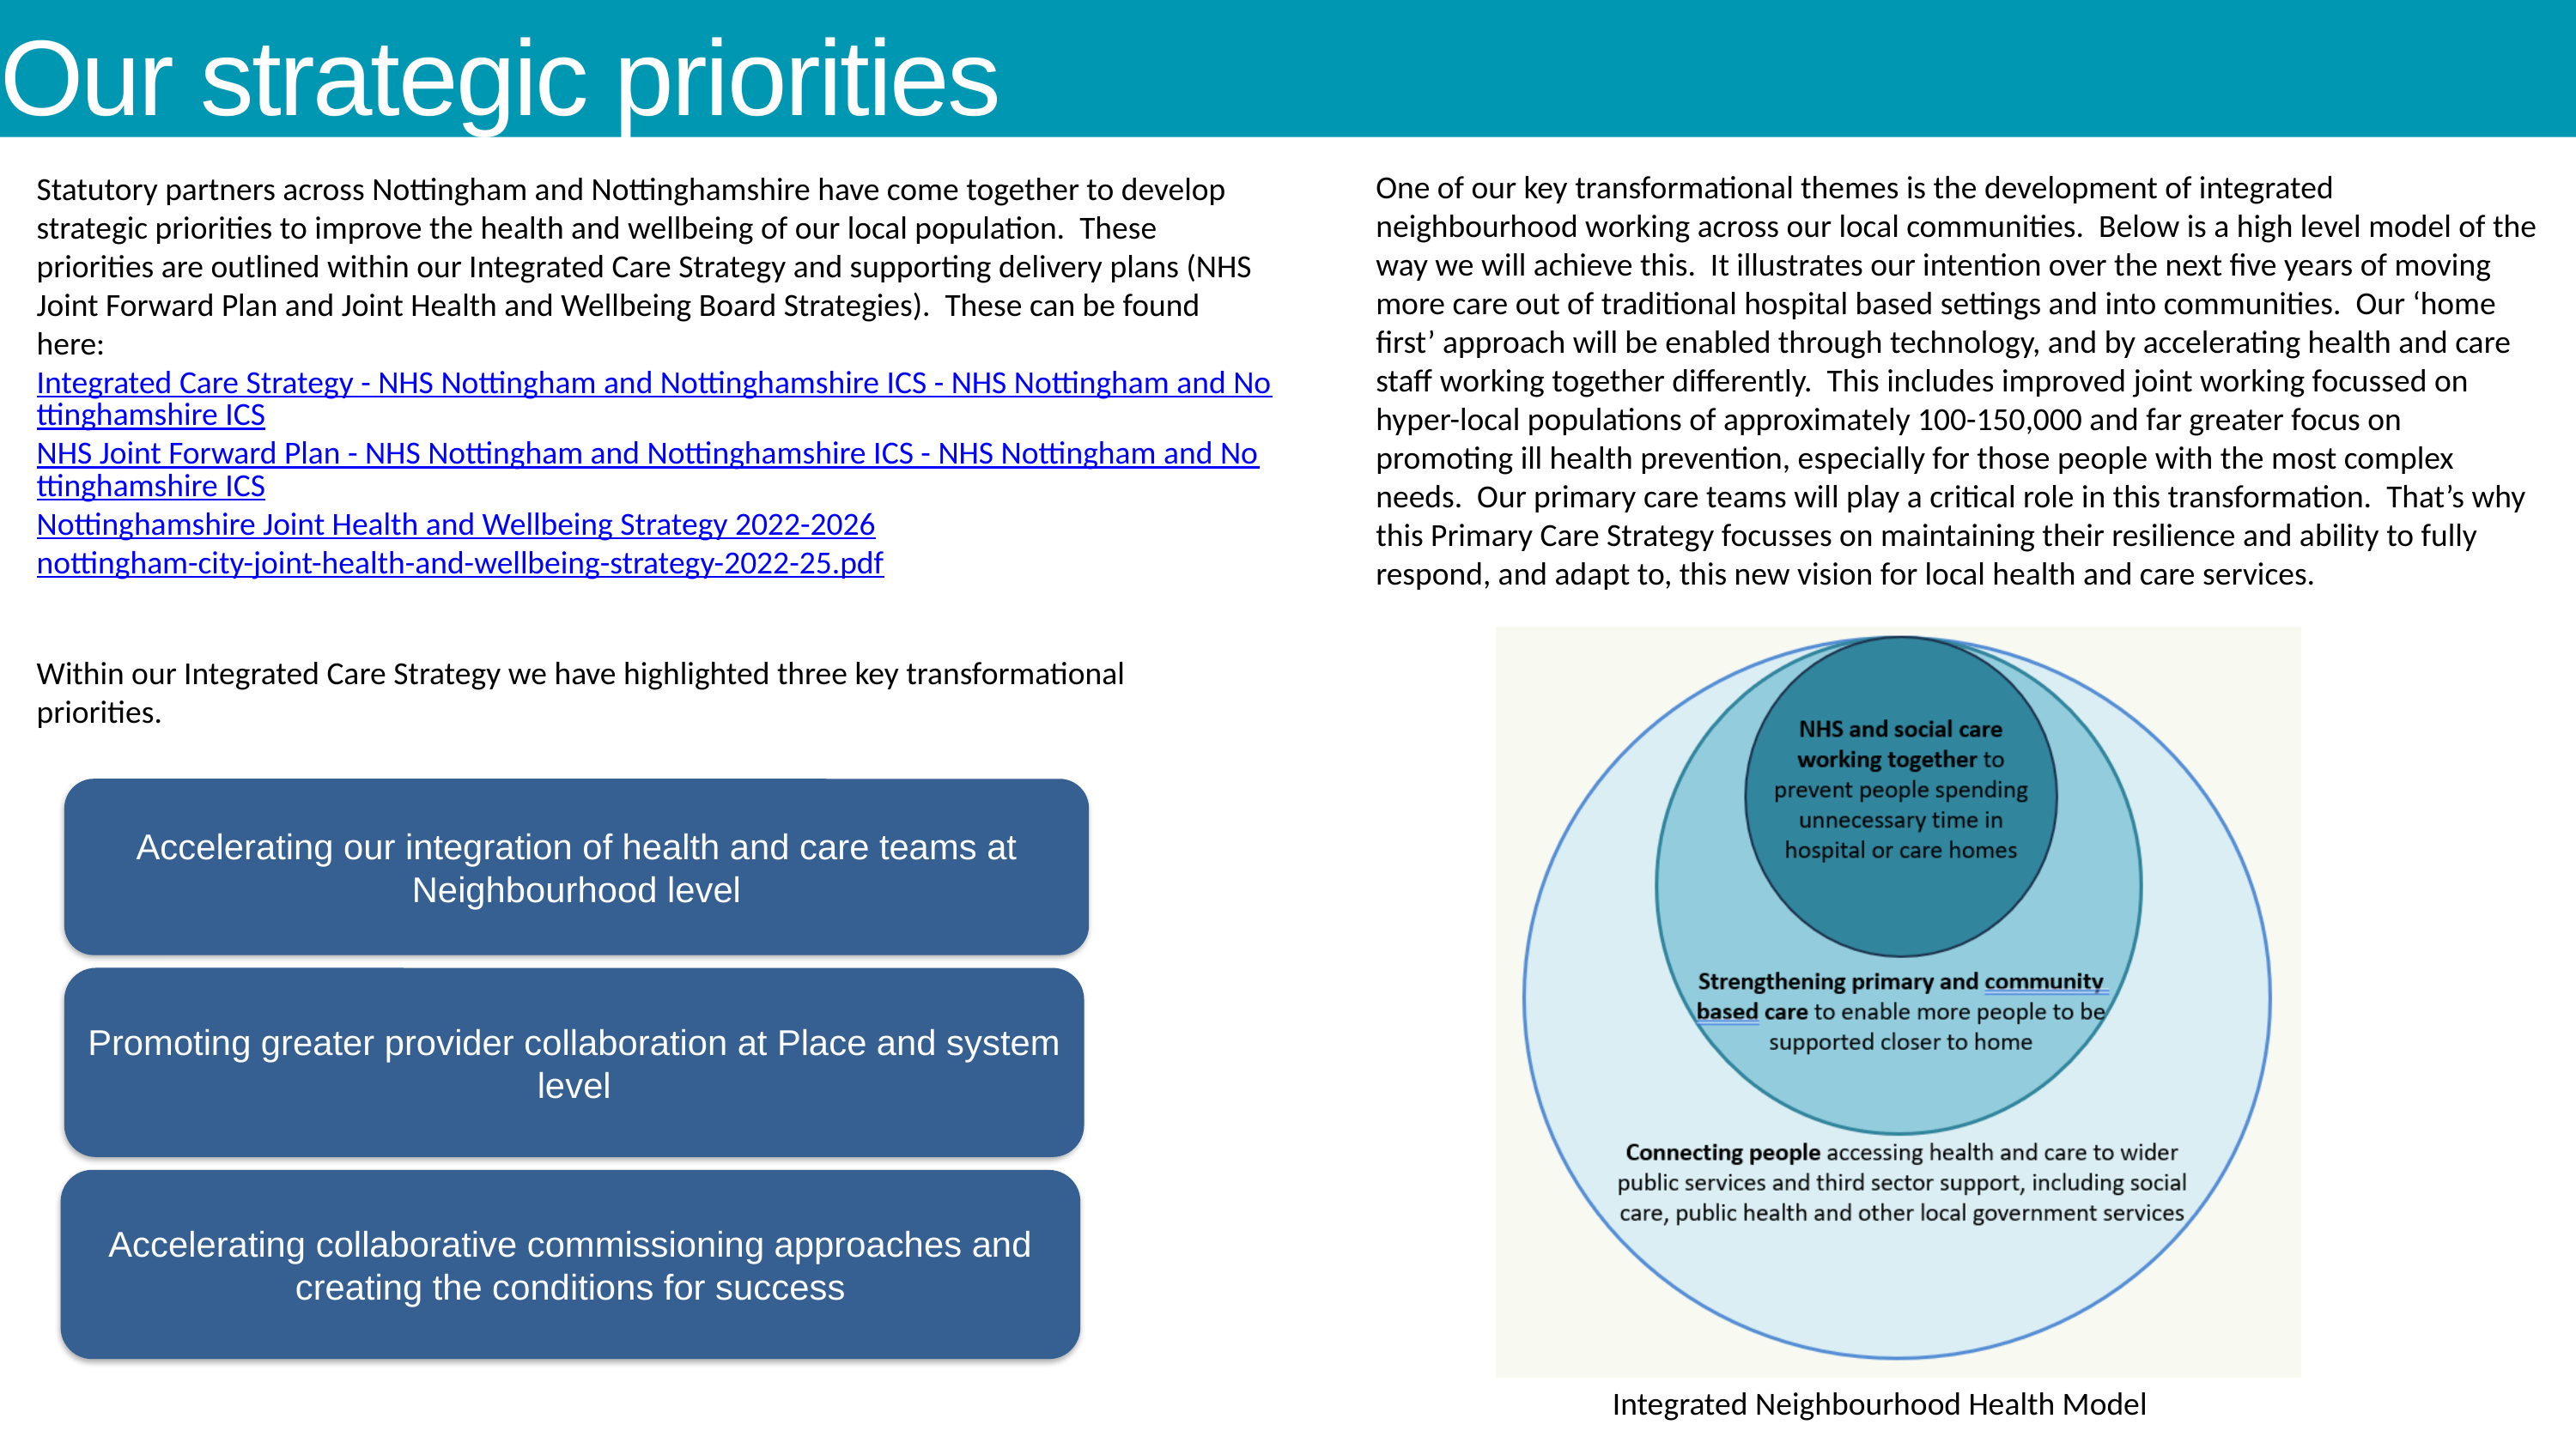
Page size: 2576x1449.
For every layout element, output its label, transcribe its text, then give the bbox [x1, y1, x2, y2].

text_box Promoting greater provider collaboration at Place and system level [62, 966, 1086, 1159]
text_box Integrated Neighbourhood Health Model [1600, 1386, 2298, 1428]
picture [1495, 627, 2302, 1379]
text_box One of our key transformational themes is the development of integrated neighbourhood working across our local communities. Below is a high level model of the way we will achieve this. It illustrates our intention over the next five years of moving more care out of traditional hospital based settings and into communities. Our ‘home first’ approach will be enabled through technology, and by accelerating health and care staff working together differently. This includes improved joint working focussed on hyper-local populations of approximately 100-150,000 and far greater focus on promoting ill health prevention, especially for those people with the most complex needs. Our primary care teams will play a critical role in this transformation. That’s why this Primary Care Strategy focusses on maintaining their resilience and ability to fully respond, and adapt to, this new vision for local health and care services. [1363, 160, 2553, 598]
text_box Within our Integrated Care Strategy we have highlighted three key transformational priorities. [23, 646, 1194, 736]
text_box Accelerating our integration of health and care teams at Neighbourhood level [62, 777, 1091, 957]
text_box Our strategic priorities [0, 0, 2576, 137]
text_box Statutory partners across Nottingham and Nottinghamshire have come together to develop strategic priorities to improve the health and wellbeing of our local population. These priorities are outlined within our Integrated Care Strategy and supporting delivery plans (NHS Joint Forward Plan and Joint Health and Wellbeing Board Strategies). These can be found here: Integrated Care Strategy - NHS Nottingham and Nottinghamshire ICS - NHS Nottingham and Nottinghamshire ICS NHS Joint Forward Plan - NHS Nottingham and Nottinghamshire ICS - NHS Nottingham and Nottinghamshire ICS Nottinghamshire Joint Health and Wellbeing Strategy 2022-2026 nottingham-city-joint-health-and-wellbeing-strategy-2022-25.pdf [23, 161, 1288, 522]
text_box Accelerating collaborative commissioning approaches and creating the conditions for success [58, 1167, 1083, 1361]
